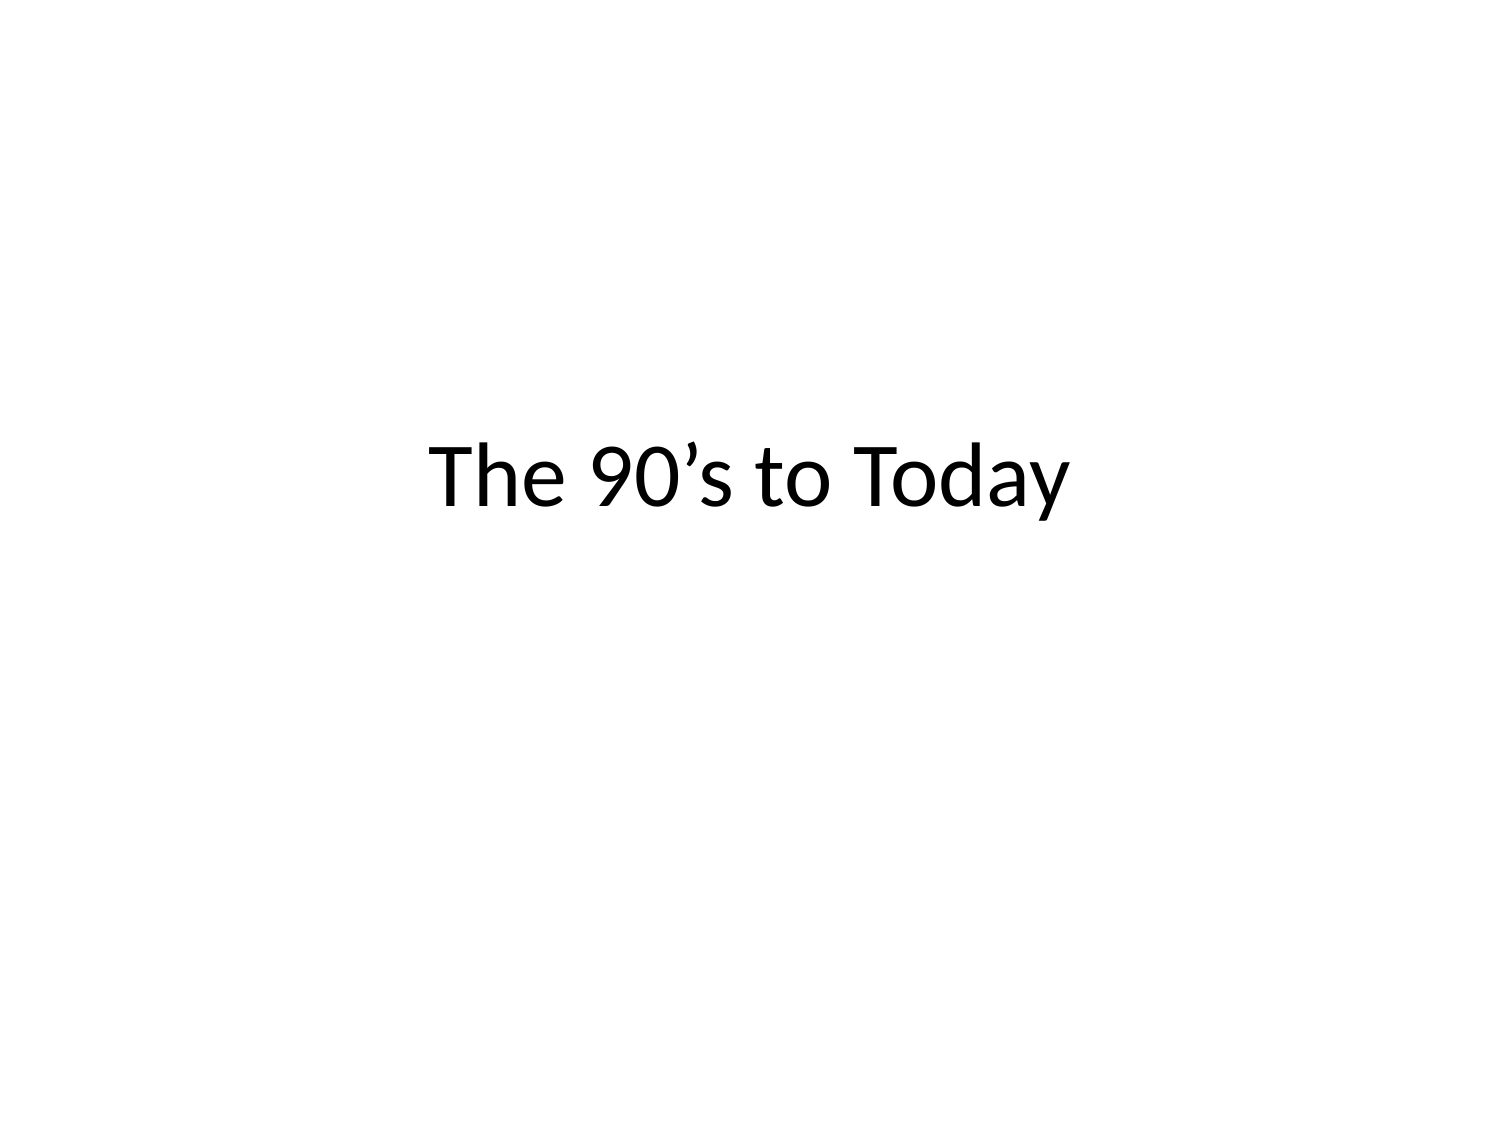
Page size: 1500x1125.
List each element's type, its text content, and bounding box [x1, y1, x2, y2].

title The 90’s to Today [112, 349, 1388, 591]
